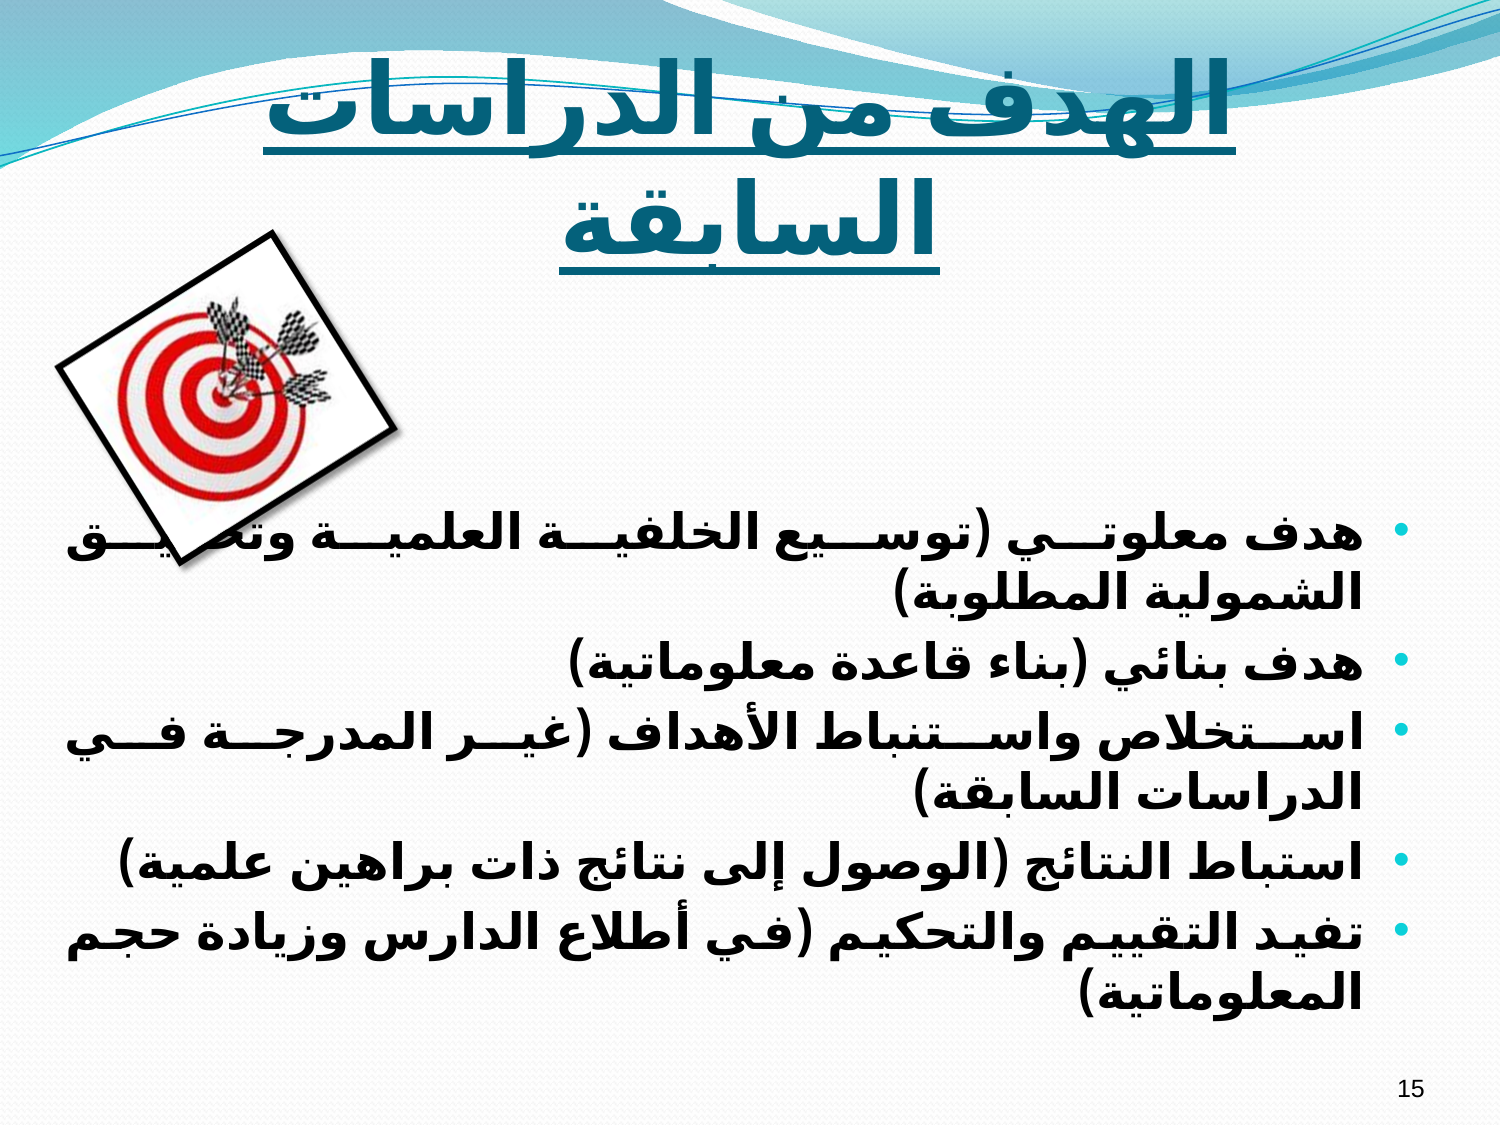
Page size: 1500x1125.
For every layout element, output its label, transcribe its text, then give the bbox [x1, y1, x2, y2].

list هدف معلوتي (توسيع الخلفية العلمية وتحقيق الشمولية المطلوبة) هدف بنائي (بناء قاعدة معلوماتية) استخلاص واستنباط الأهداف (غير المدرجة في الدراسات السابقة) استباط النتائج (الوصول إلى نتائج ذات براهين علمية) تفيد التقييم والتحكيم (في أطلاع الدارس وزيادة حجم المعلوماتية) [50, 351, 1425, 1043]
title الهدف من الدراسات السابقة [75, 115, 1425, 275]
slide_number 15 [1299, 1043, 1425, 1103]
picture [49, 224, 412, 581]
